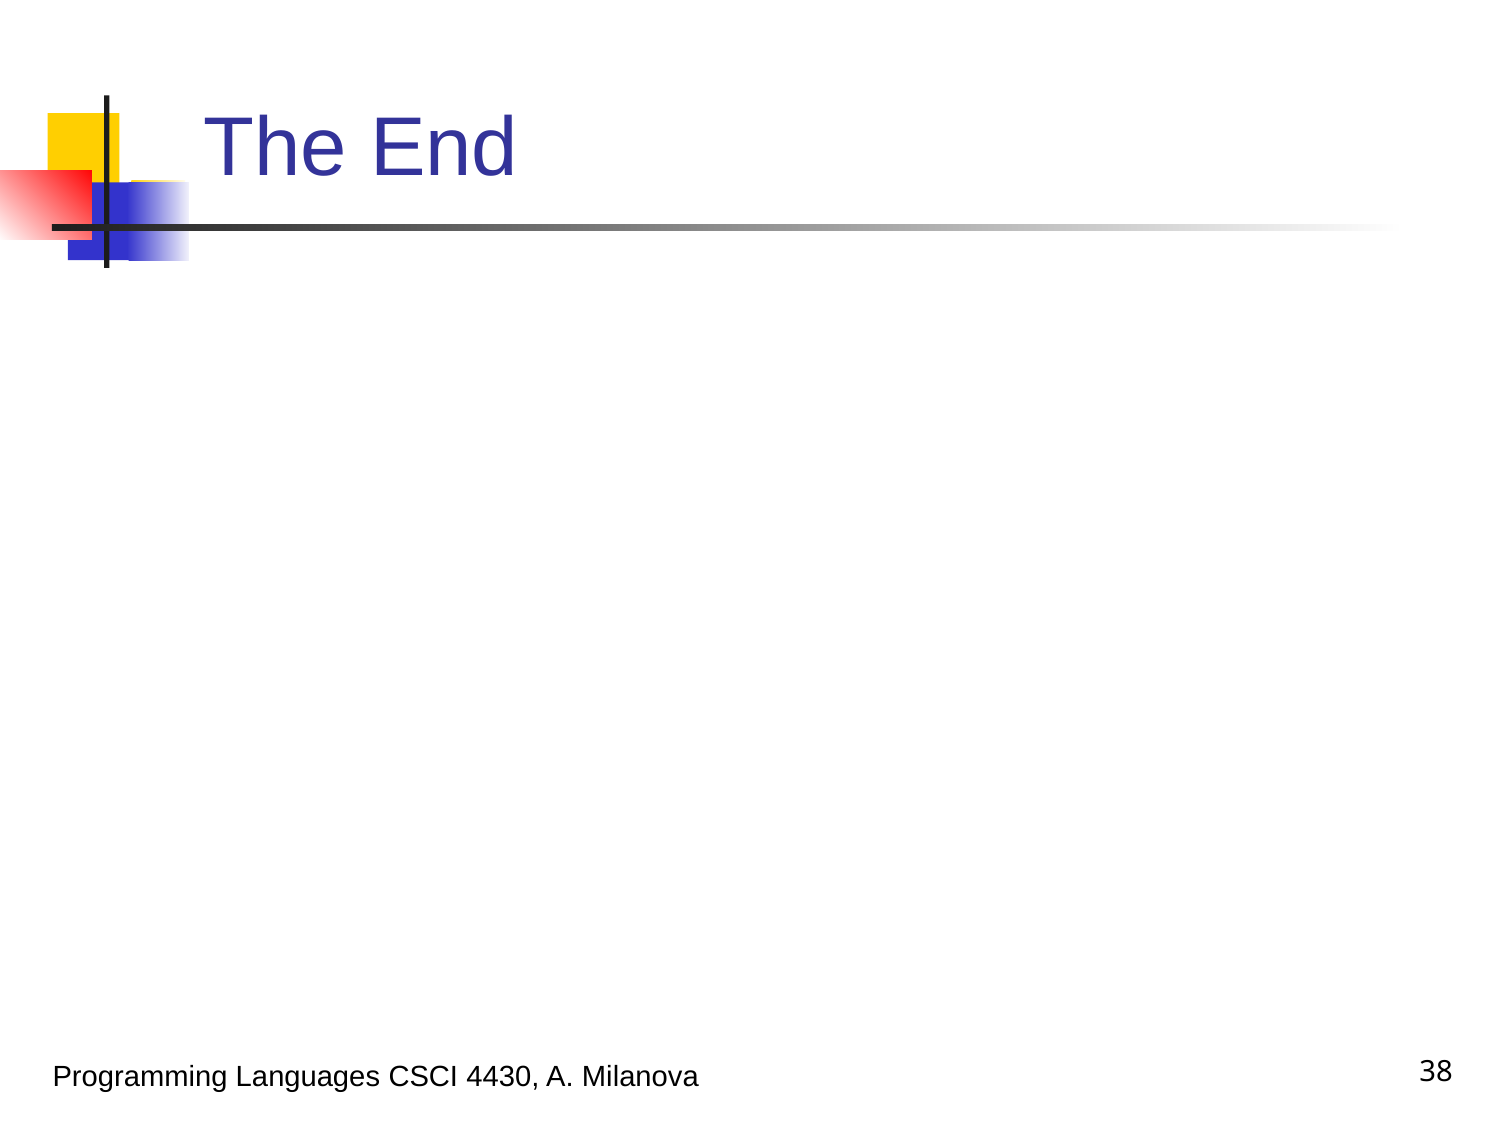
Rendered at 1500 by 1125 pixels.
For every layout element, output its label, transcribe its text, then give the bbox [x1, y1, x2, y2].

title The End [188, 35, 1468, 200]
slide_number 38 [1154, 1023, 1468, 1100]
footer Programming Languages CSCI 4430, A. Milanova [37, 1024, 813, 1101]
